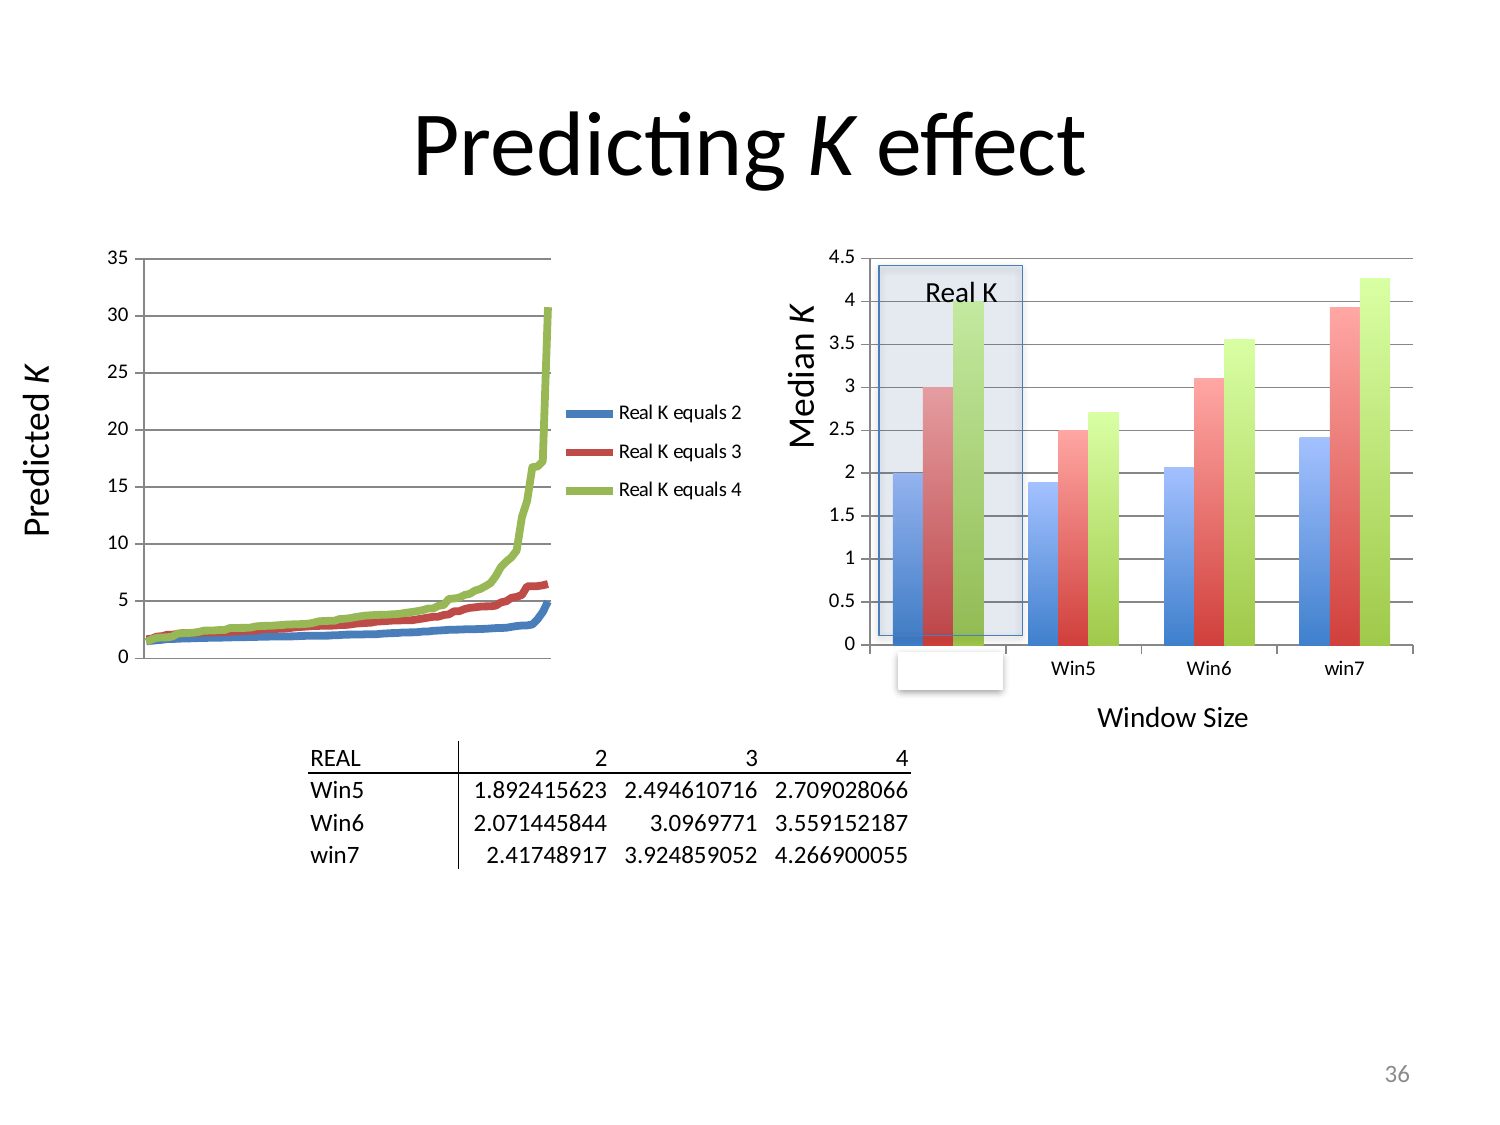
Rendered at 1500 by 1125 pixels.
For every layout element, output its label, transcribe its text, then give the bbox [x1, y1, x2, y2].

table_cell 3.0969771 [610, 805, 760, 837]
chart [816, 238, 1426, 690]
table_cell win7 [308, 837, 458, 869]
table_header 4 [760, 741, 911, 772]
text_box Median K [768, 284, 811, 465]
table_cell Win6 [308, 805, 458, 837]
table_header 2 [459, 741, 610, 772]
table_cell 2.494610716 [610, 774, 760, 805]
slide_number 36 [1074, 1042, 1425, 1103]
table_cell Win5 [308, 774, 458, 805]
text_box Predicted K [4, 329, 59, 553]
chart [64, 238, 753, 680]
table_cell 2.071445844 [459, 805, 610, 837]
table_cell 3.559152187 [760, 805, 911, 837]
table_cell 1.892415623 [459, 774, 610, 805]
table_header REAL [308, 741, 458, 772]
table_cell 2.41748917 [459, 837, 610, 869]
table_header 3 [610, 741, 760, 772]
table_cell 2.709028066 [760, 774, 911, 805]
text_box Window Size [1082, 699, 1286, 741]
table_cell 3.924859052 [610, 837, 760, 869]
table_cell 4.266900055 [760, 837, 911, 869]
title Predicting K effect [75, 45, 1425, 233]
